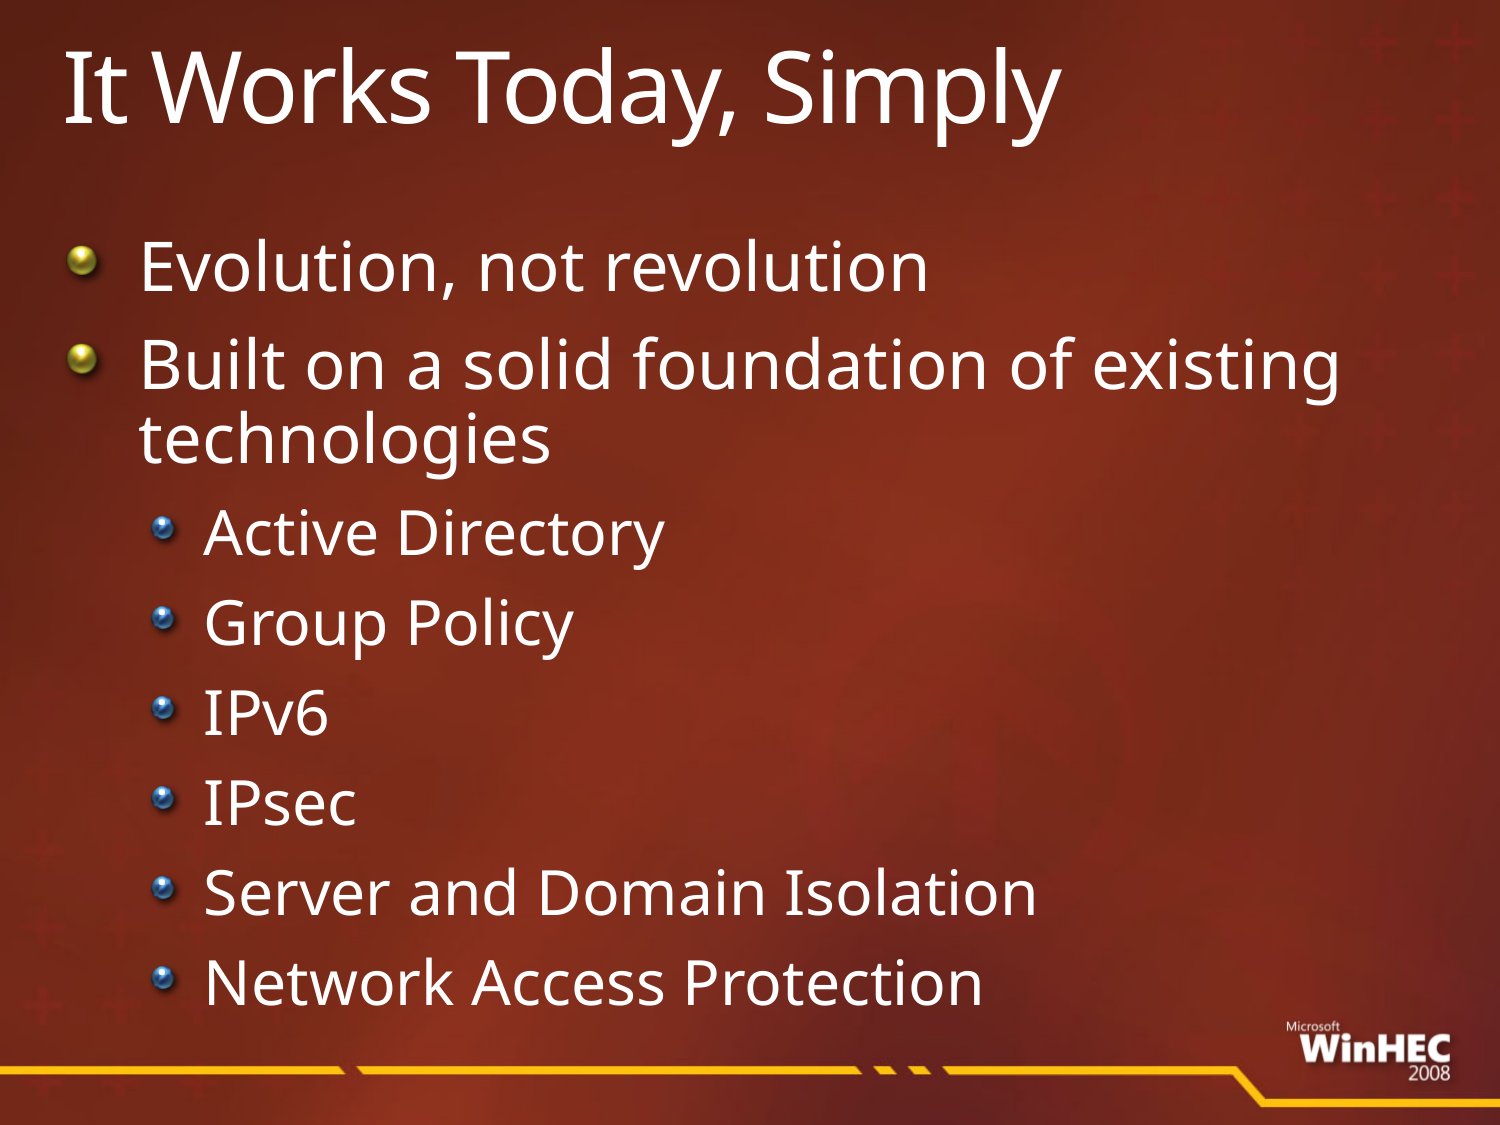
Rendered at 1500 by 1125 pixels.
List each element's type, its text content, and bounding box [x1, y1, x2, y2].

picture [0, 0, 1500, 1125]
title It Works Today, Simply [62, 37, 1438, 147]
list Evolution, not revolution Built on a solid foundation of existing technologies Active Directory Group Policy IPv6 IPsec Server and Domain Isolation Network Access Protection [62, 231, 1438, 1031]
